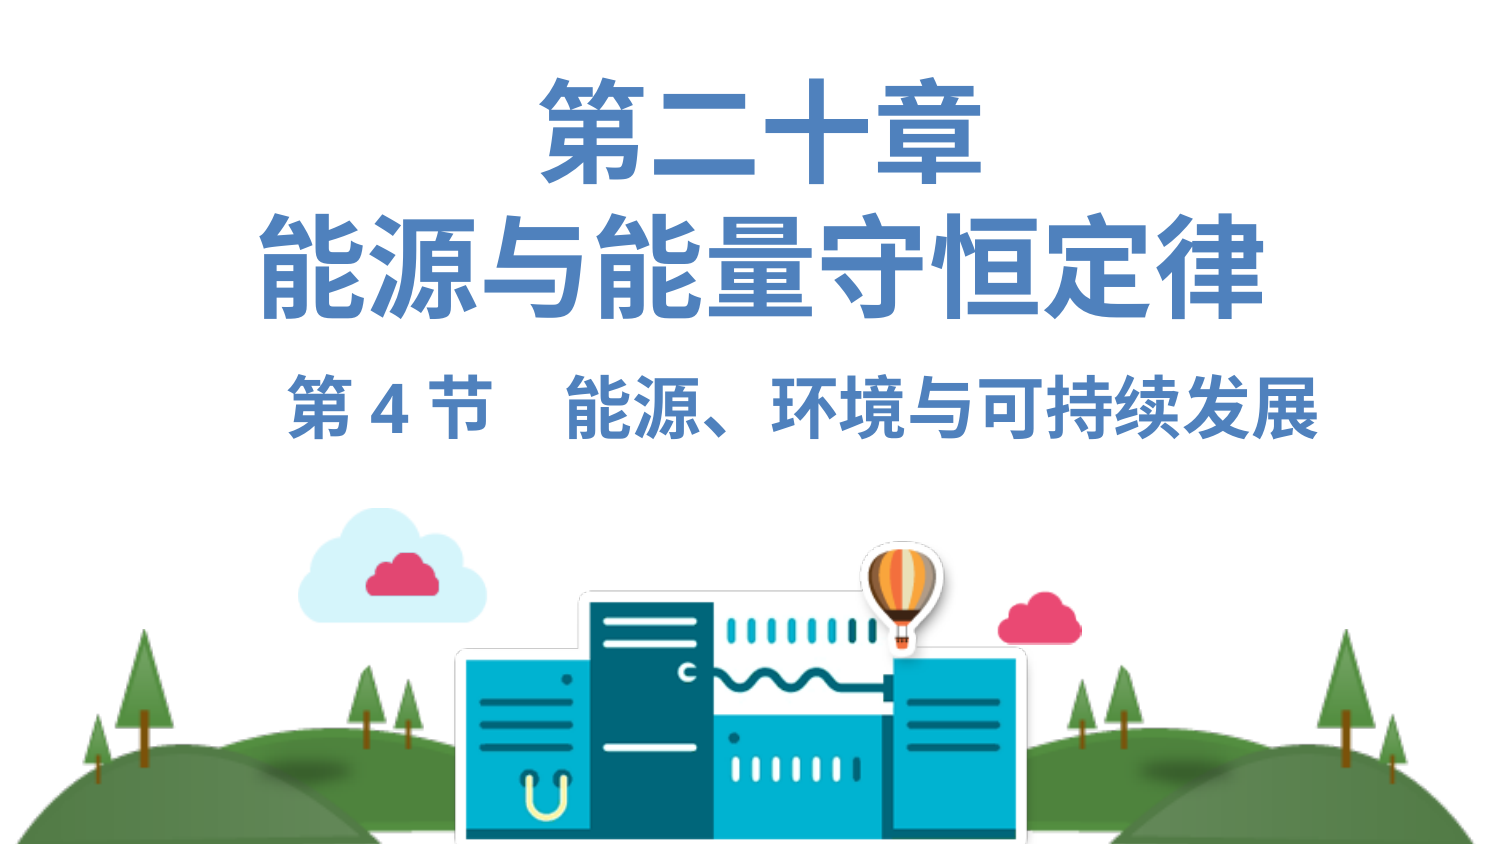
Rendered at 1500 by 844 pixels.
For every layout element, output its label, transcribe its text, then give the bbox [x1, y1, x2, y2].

text_box 第二十章 能源与能量守恒定律 [145, 56, 1376, 338]
text_box 第4节 能源、环境与可持续发展 [274, 359, 1332, 453]
picture [14, 508, 1478, 844]
